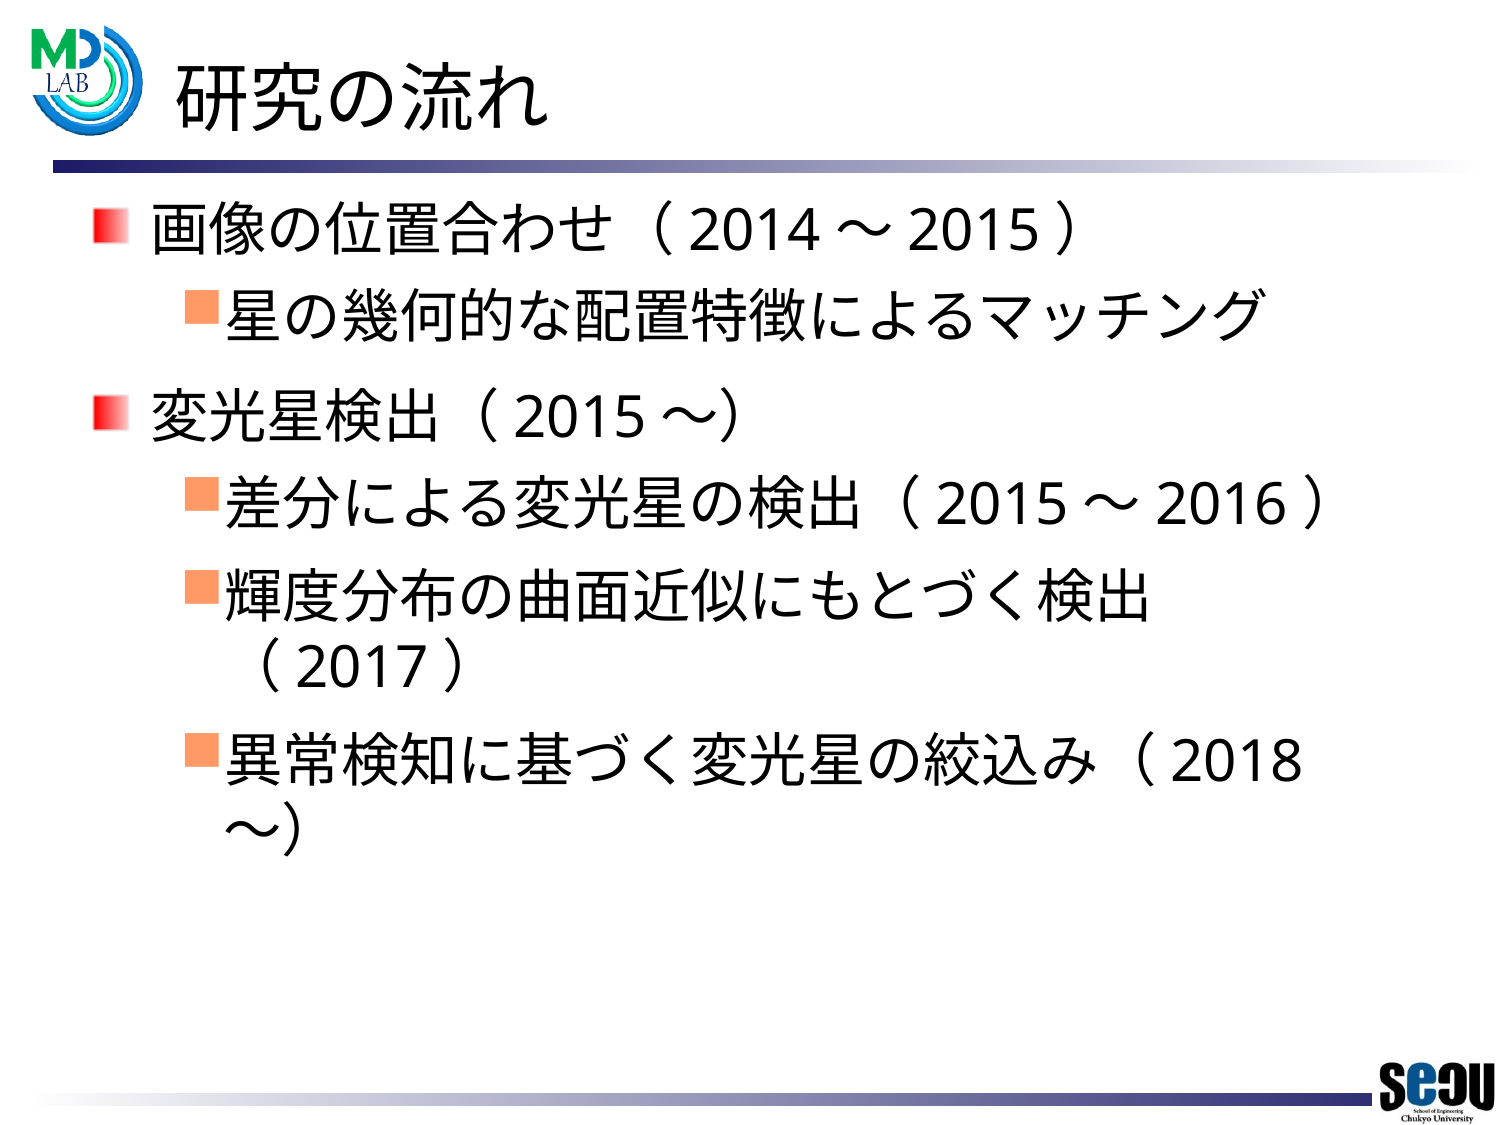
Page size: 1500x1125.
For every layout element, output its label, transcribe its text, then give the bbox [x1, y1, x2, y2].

picture [1372, 1060, 1500, 1125]
title 研究の流れ [159, 42, 569, 149]
picture [91, 206, 133, 248]
list 画像の位置合わせ（2014～2015） 星の幾何的な配置特徴によるマッチング 変光星検出（2015～） 差分による変光星の検出（2015～2016） 輝度分布の曲面近似にもとづく検出（2017） 異常検知に基づく変光星の絞込み（2018～） [76, 184, 1424, 1083]
picture [91, 393, 133, 435]
picture [31, 24, 143, 136]
